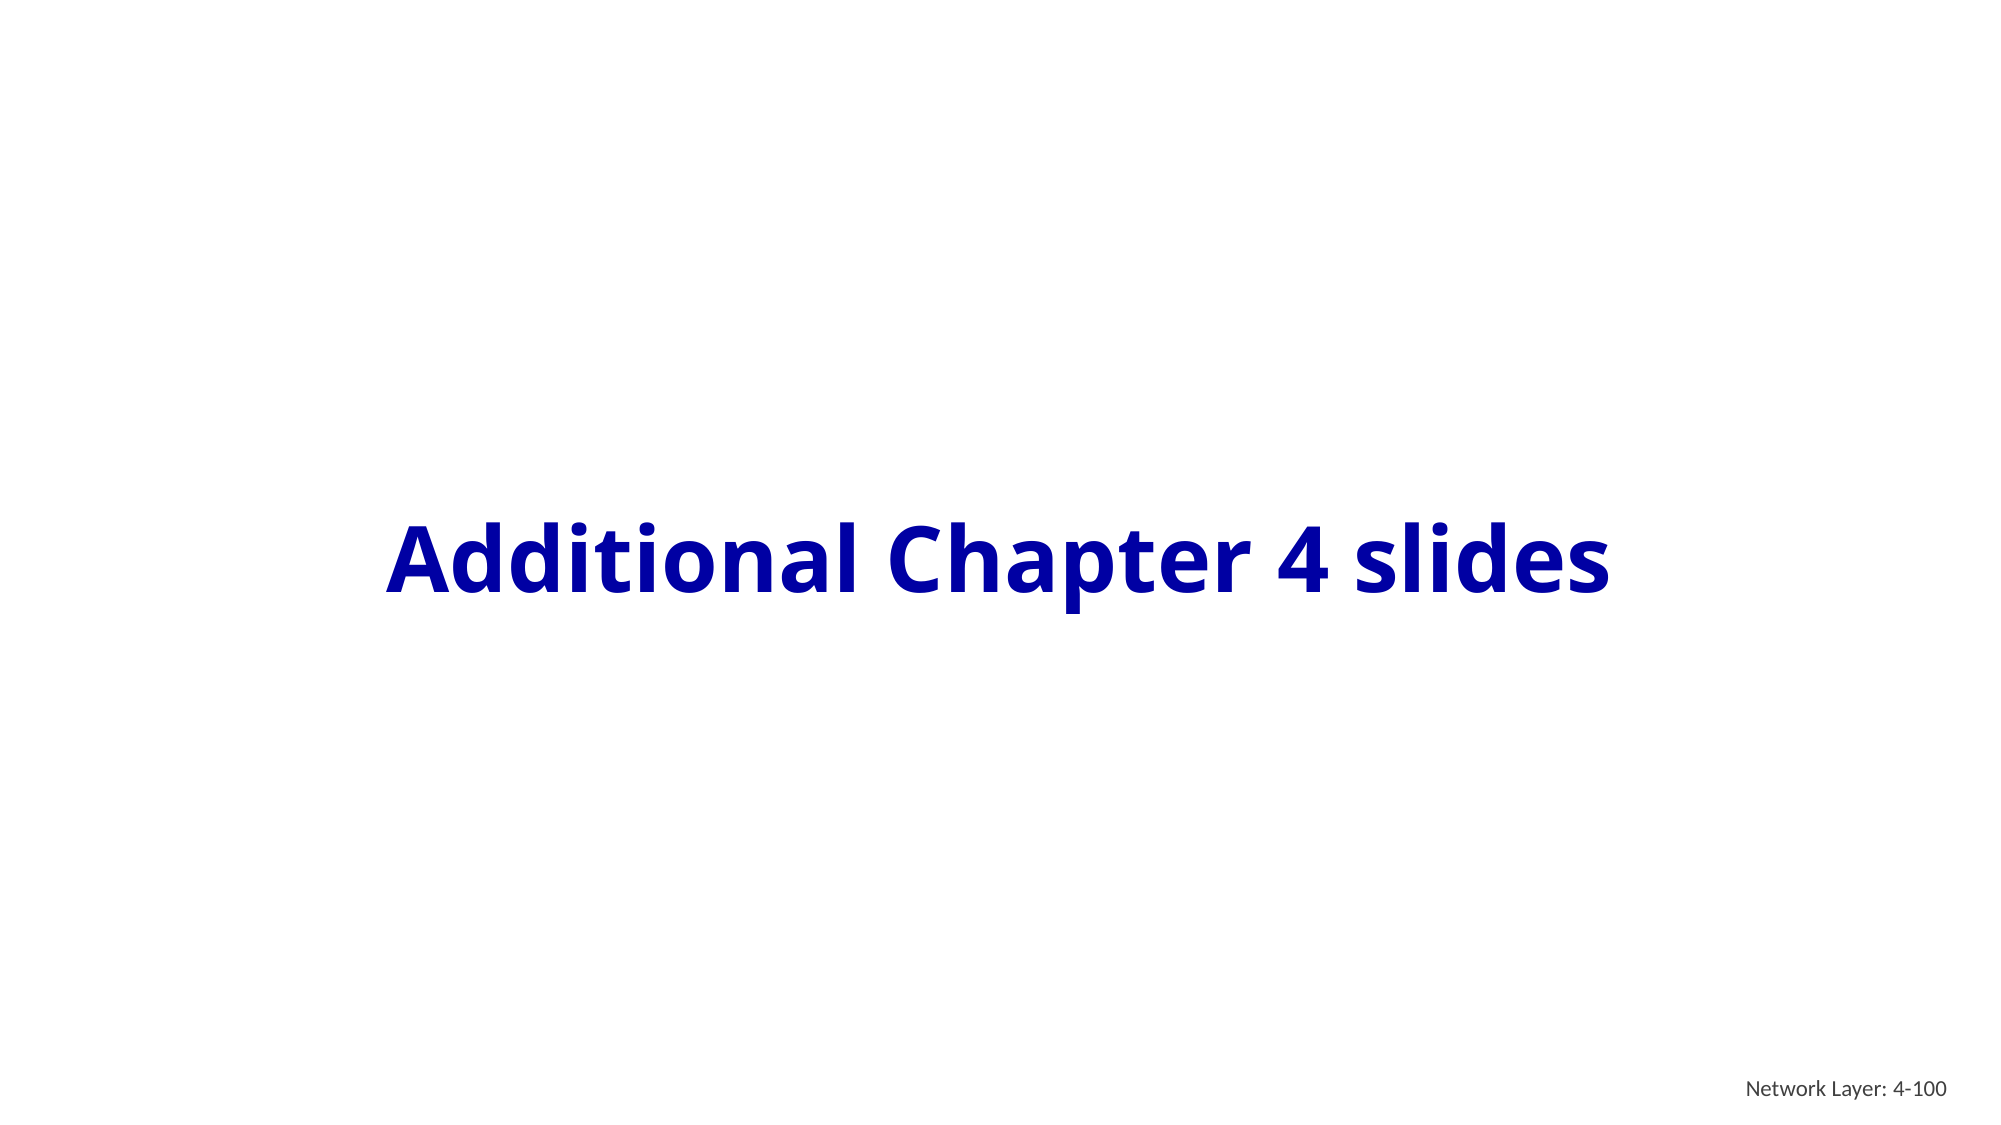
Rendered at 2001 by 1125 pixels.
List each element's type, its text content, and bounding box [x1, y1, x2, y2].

slide_number Network Layer: 4-100 [1512, 1056, 1963, 1117]
title Additional Chapter 4 slides [137, 489, 1863, 636]
